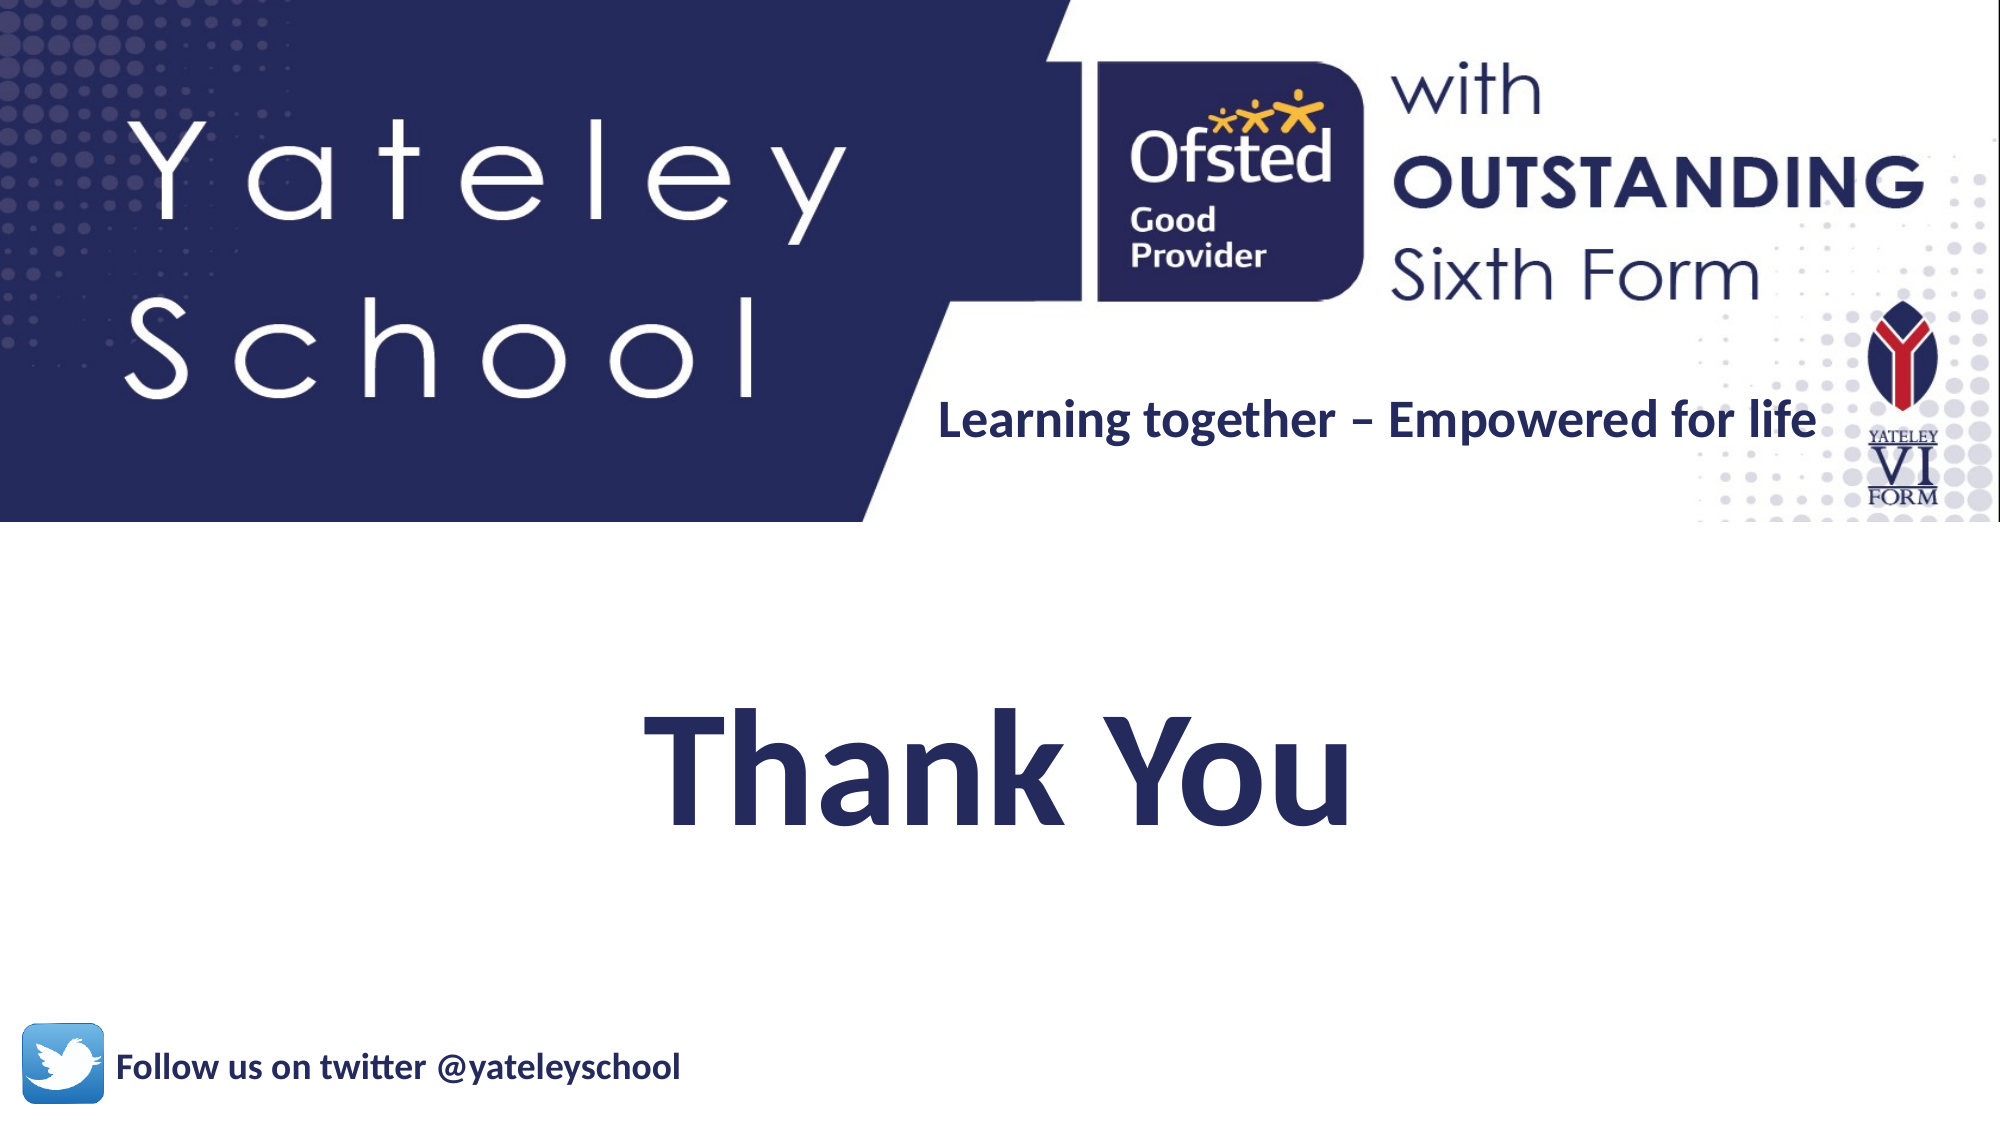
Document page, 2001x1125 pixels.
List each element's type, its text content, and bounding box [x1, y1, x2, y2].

text_box Follow us on twitter @yateleyschool [104, 1035, 751, 1095]
picture [0, 0, 2000, 522]
text_box Thank You [144, 651, 1856, 866]
picture [22, 1023, 104, 1104]
